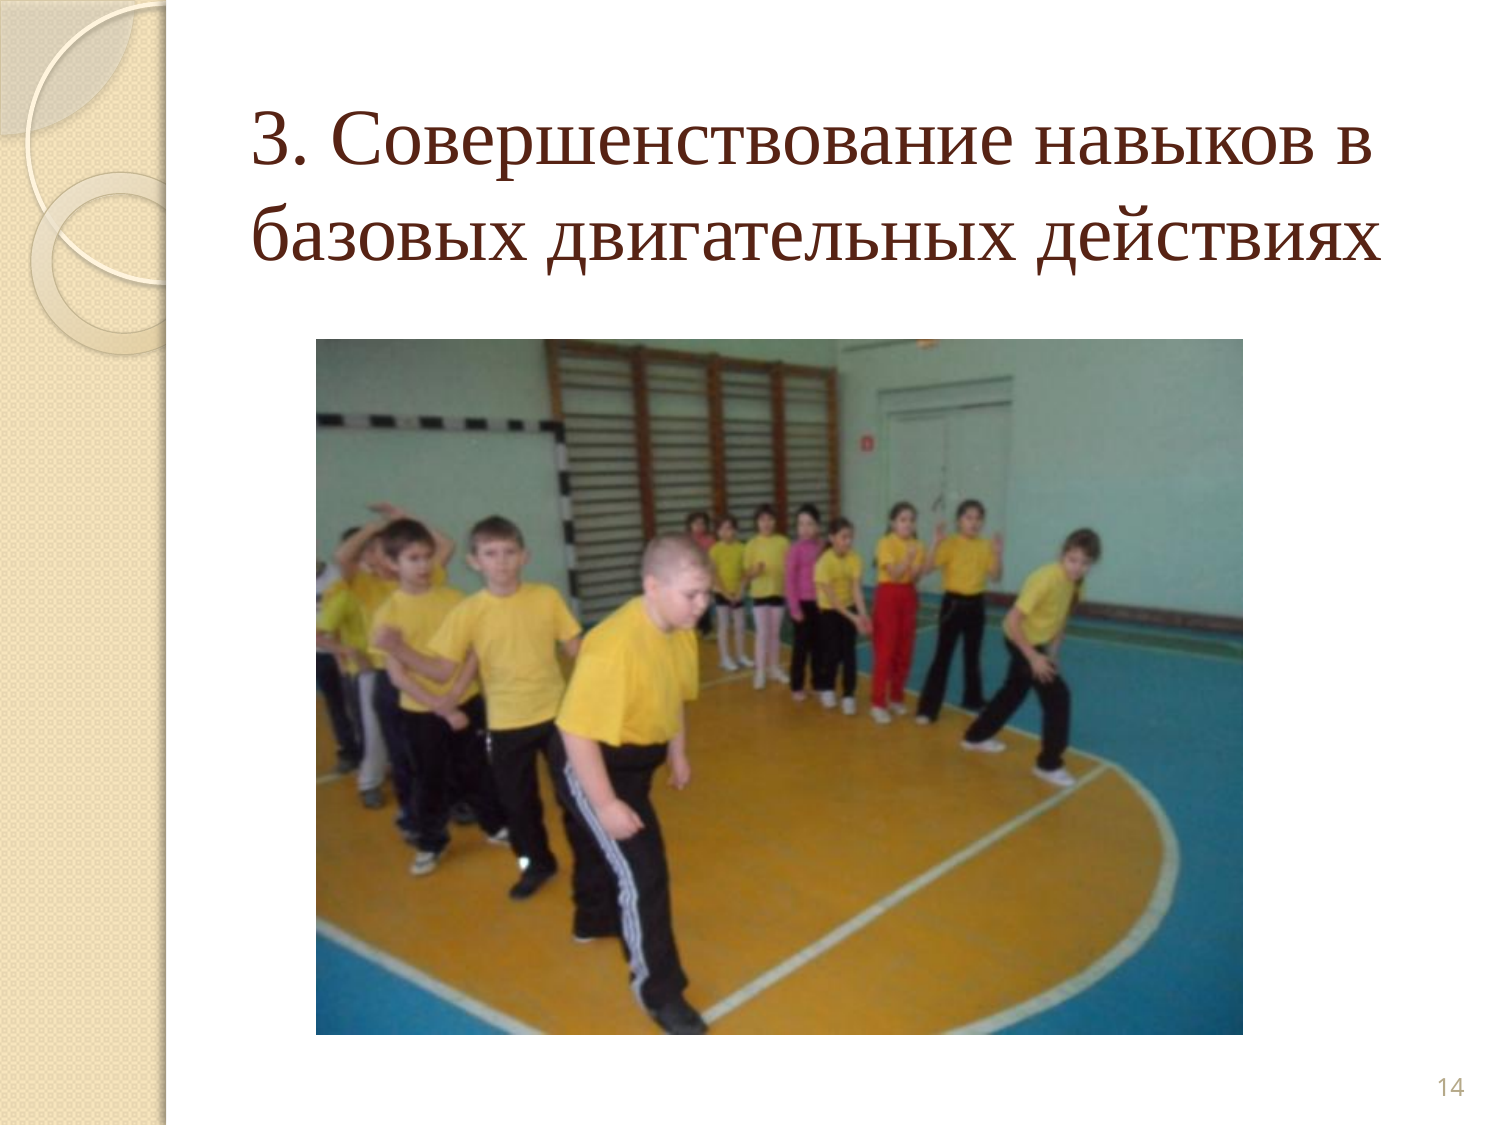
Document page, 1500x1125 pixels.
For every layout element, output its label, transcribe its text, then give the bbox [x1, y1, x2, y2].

picture [316, 339, 1243, 1035]
slide_number 14 [1413, 1034, 1488, 1113]
title 3. Совершенствование навыков в базовых двигательных действиях [235, 45, 1466, 317]
